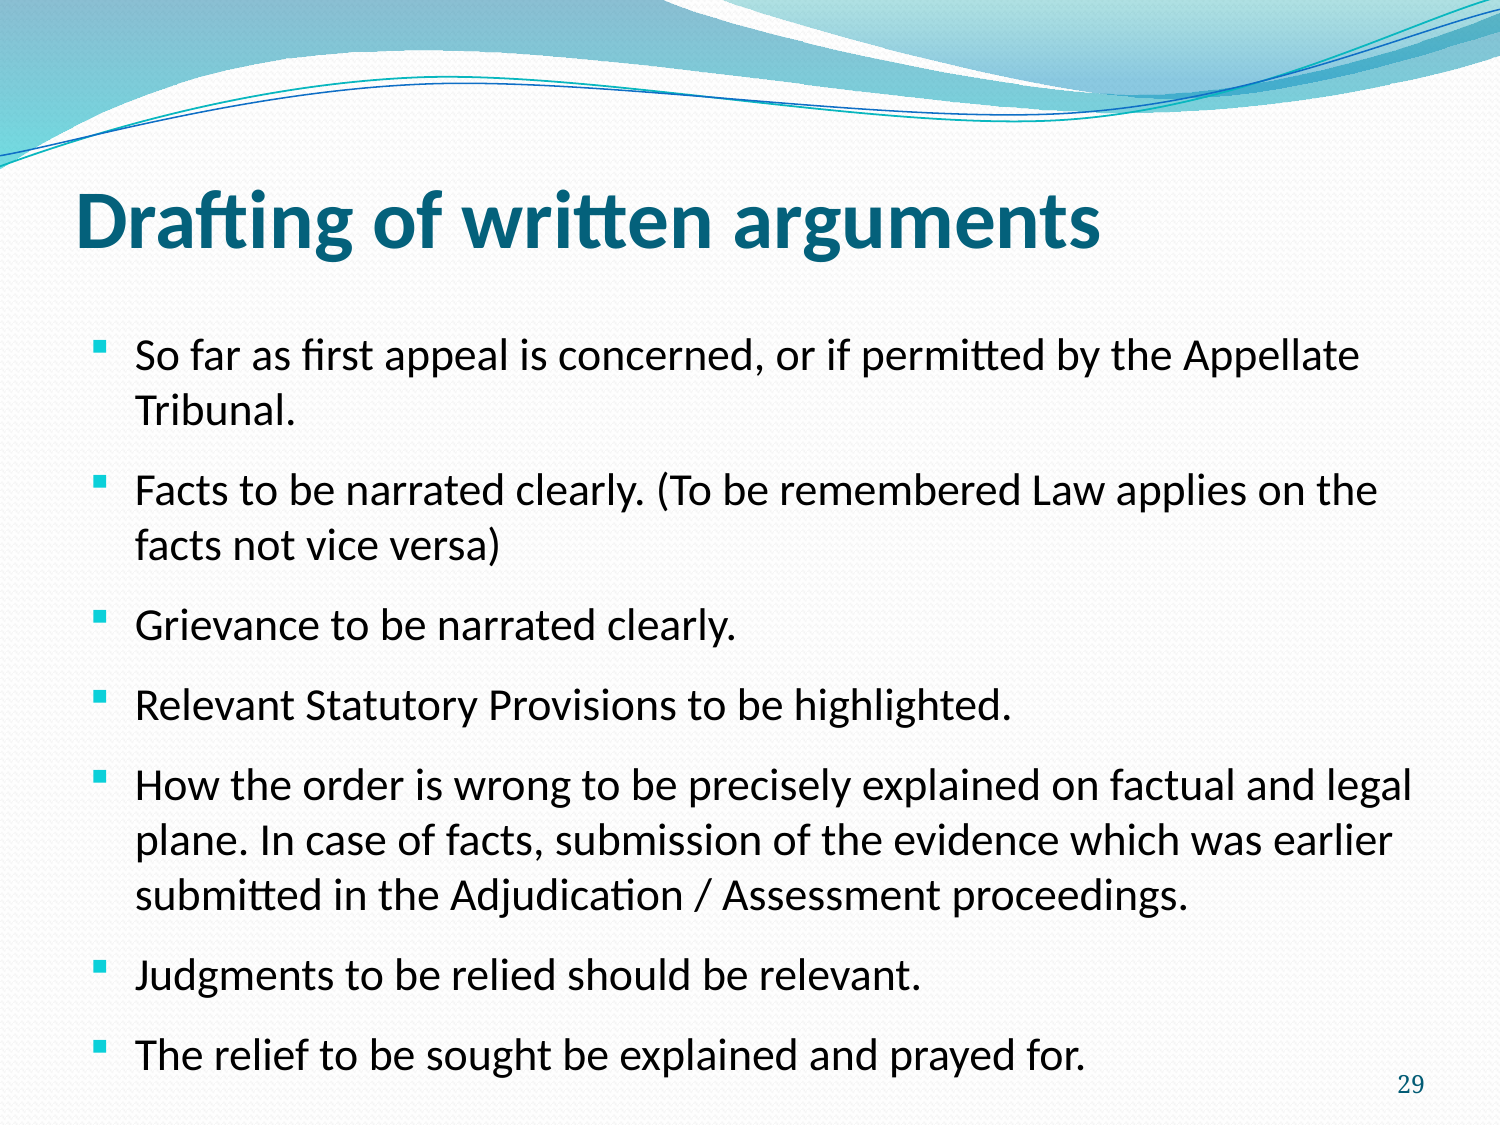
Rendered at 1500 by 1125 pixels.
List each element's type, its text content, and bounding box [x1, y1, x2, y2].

slide_number 29 [1299, 1042, 1425, 1103]
list So far as first appeal is concerned, or if permitted by the Appellate Tribunal. Facts to be narrated clearly. (To be remembered Law applies on the facts not vice versa) Grievance to be narrated clearly. Relevant Statutory Provisions to be highlighted. How the order is wrong to be precisely explained on factual and legal plane. In case of facts, submission of the evidence which was earlier submitted in the Adjudication / Assessment proceedings. Judgments to be relied should be relevant. The relief to be sought be explained and prayed for. [75, 317, 1463, 1038]
title Drafting of written arguments [75, 149, 1425, 266]
